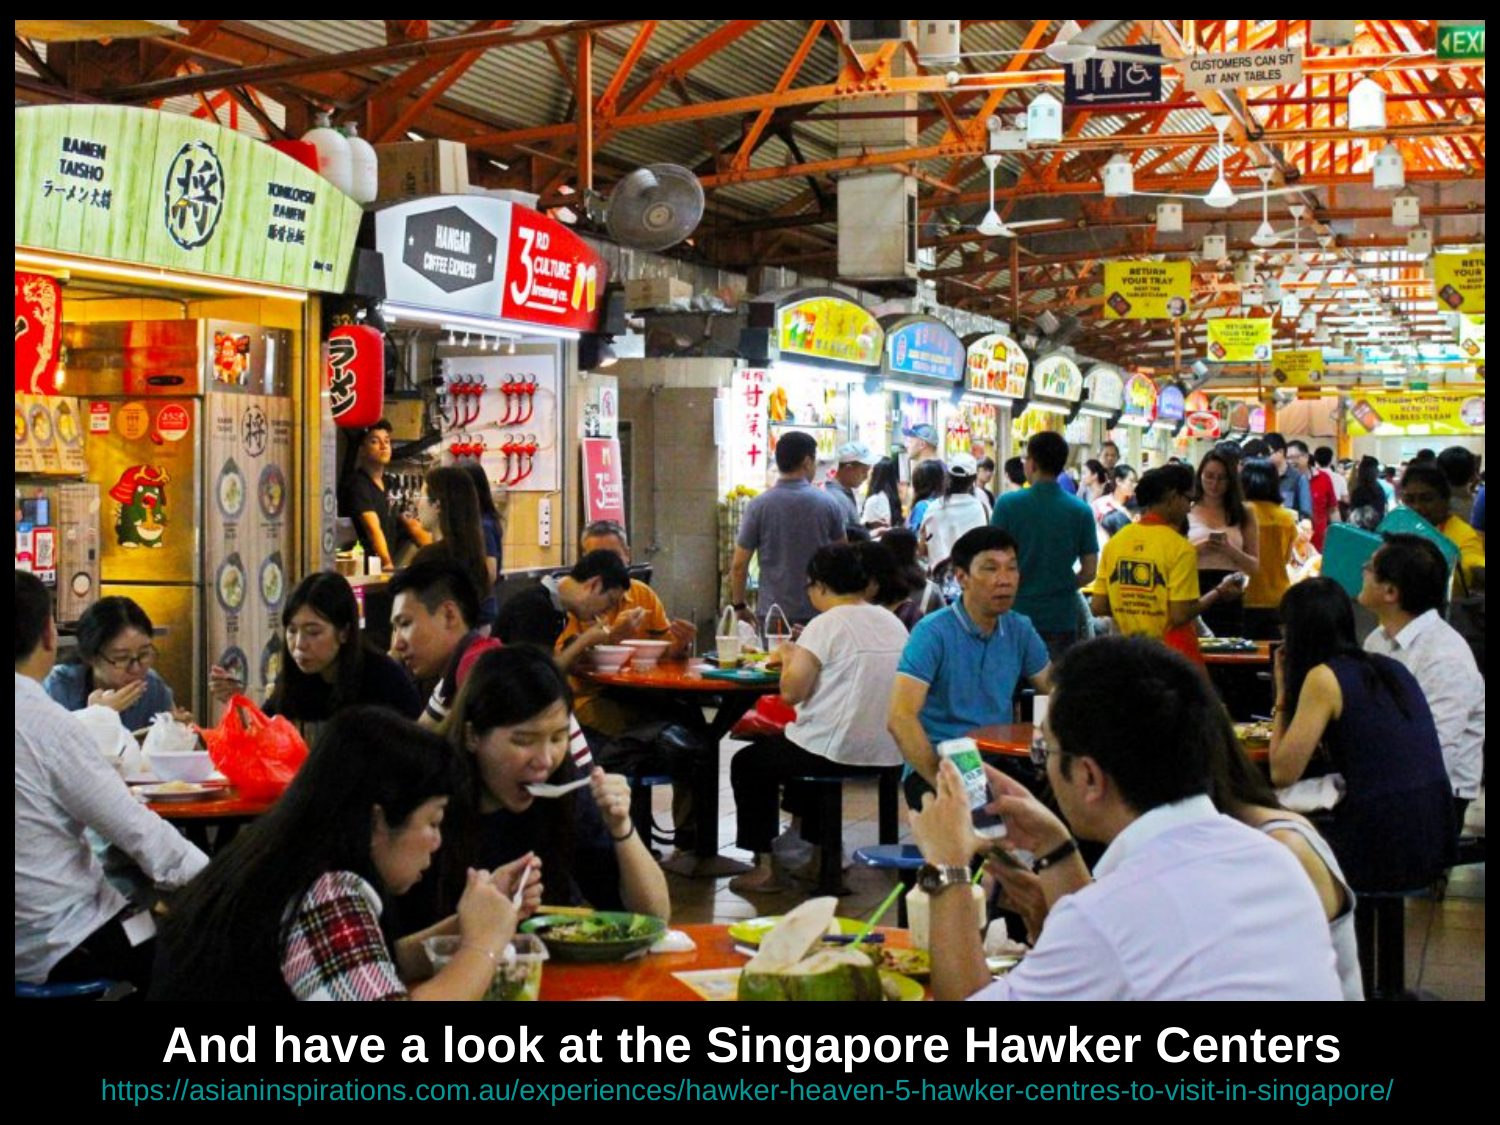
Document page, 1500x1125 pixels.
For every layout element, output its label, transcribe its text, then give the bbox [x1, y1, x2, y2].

text_box https://asianinspirations.com.au/experiences/hawker-heaven-5-hawker-centres-to-visit-in-singapore/ [53, 1080, 1444, 1114]
text_box And have a look at the Singapore Hawker Centers [38, 1009, 1466, 1080]
picture [15, 20, 1485, 1001]
